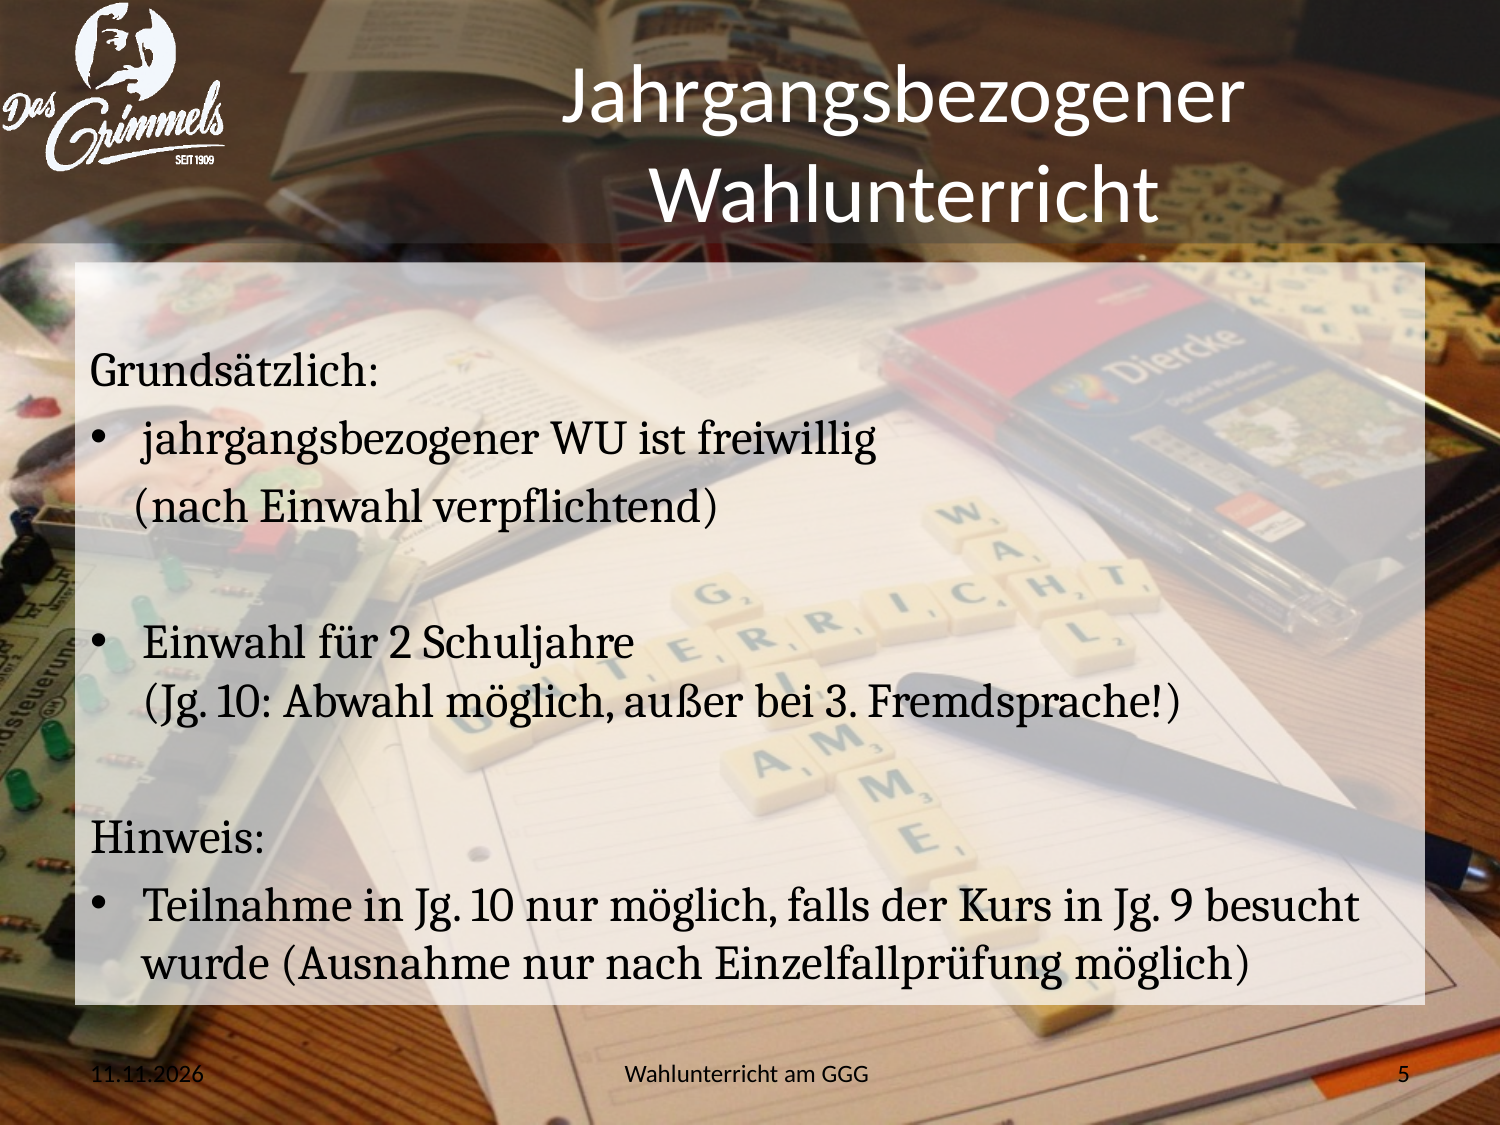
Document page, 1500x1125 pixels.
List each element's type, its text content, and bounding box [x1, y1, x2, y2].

picture [0, 244, 1500, 1125]
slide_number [75, 1042, 425, 1103]
footer Wahlunterricht am GGG [512, 1042, 988, 1103]
title Jahrgangsbezogener Wahlunterricht [383, 45, 1425, 233]
list Grundsätzlich: jahrgangsbezogener WU ist freiwillig (nach Einwahl verpflichtend) Einwahl für 2 Schuljahre (Jg. 10: Abwahl möglich, außer bei 3. Fremdsprache!) Hinweis: Teilnahme in Jg. 10 nur möglich, falls der Kurs in Jg. 9 besucht wurde (Ausnahme nur nach Einzelfallprüfung möglich) [75, 262, 1425, 1005]
slide_number 5 [1074, 1042, 1425, 1103]
